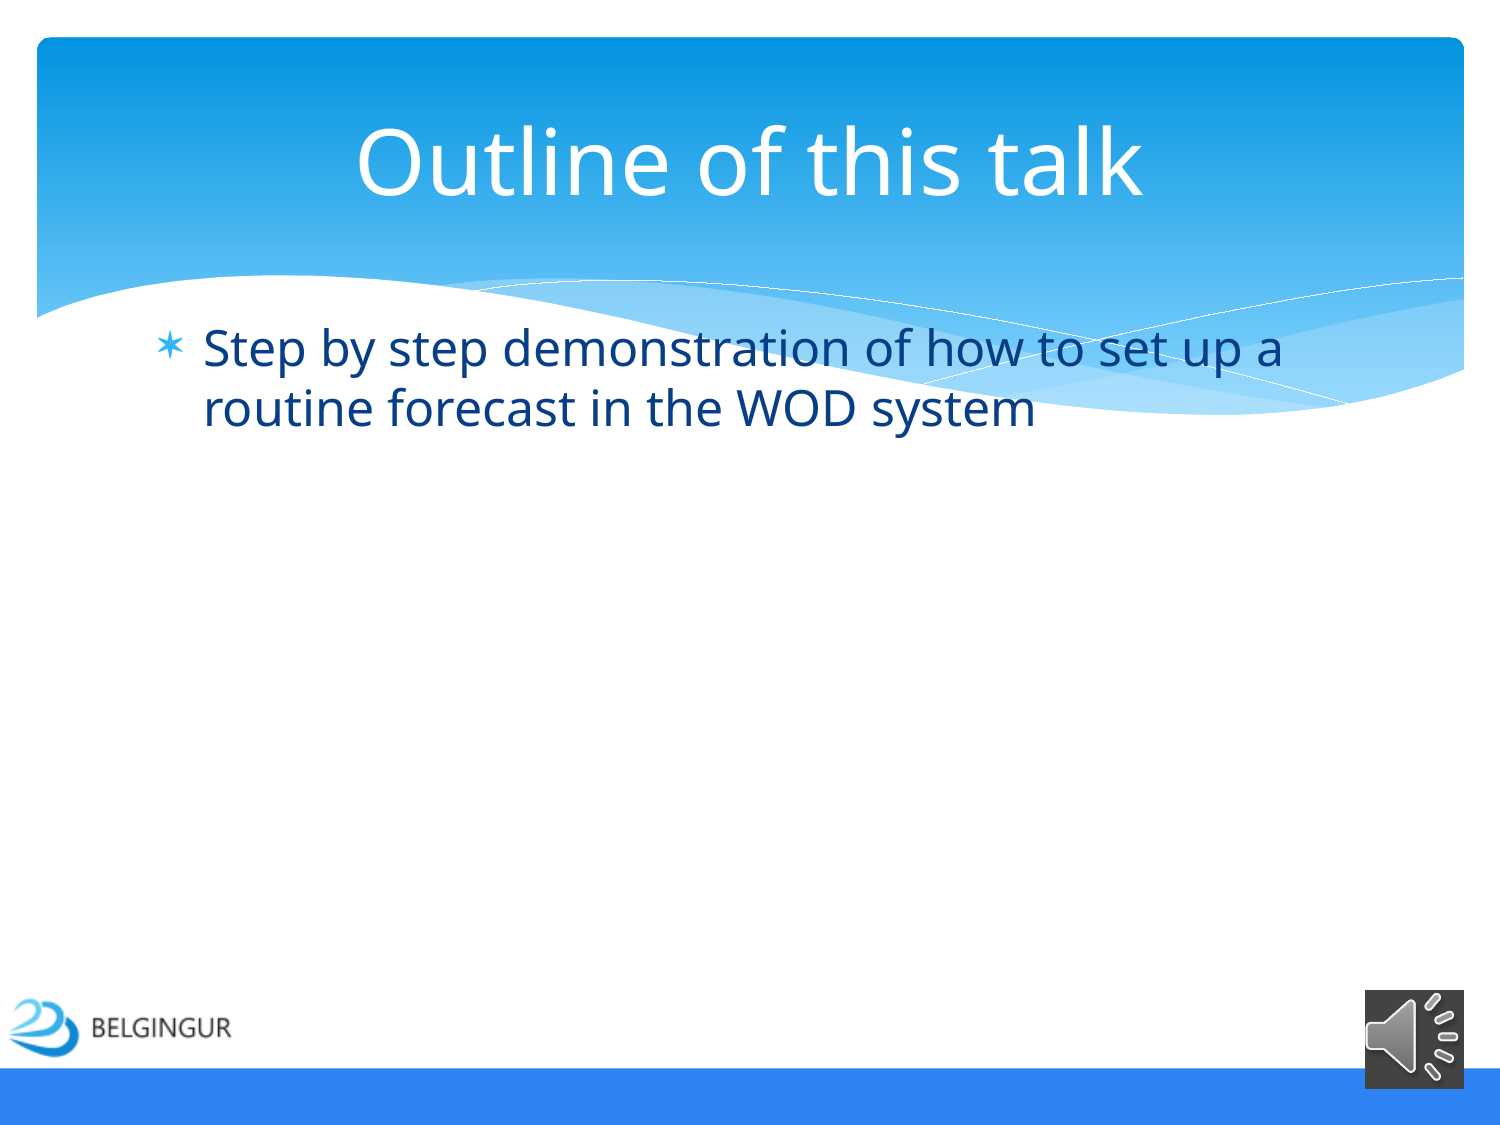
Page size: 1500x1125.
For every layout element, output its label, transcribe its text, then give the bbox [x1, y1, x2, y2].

picture [1364, 989, 1465, 1090]
text_box [0, 1067, 1500, 1125]
picture [0, 986, 248, 1067]
list Step by step demonstration of how to set up a routine forecast in the WOD system [143, 309, 1461, 1005]
title Outline of this talk [75, 55, 1425, 261]
